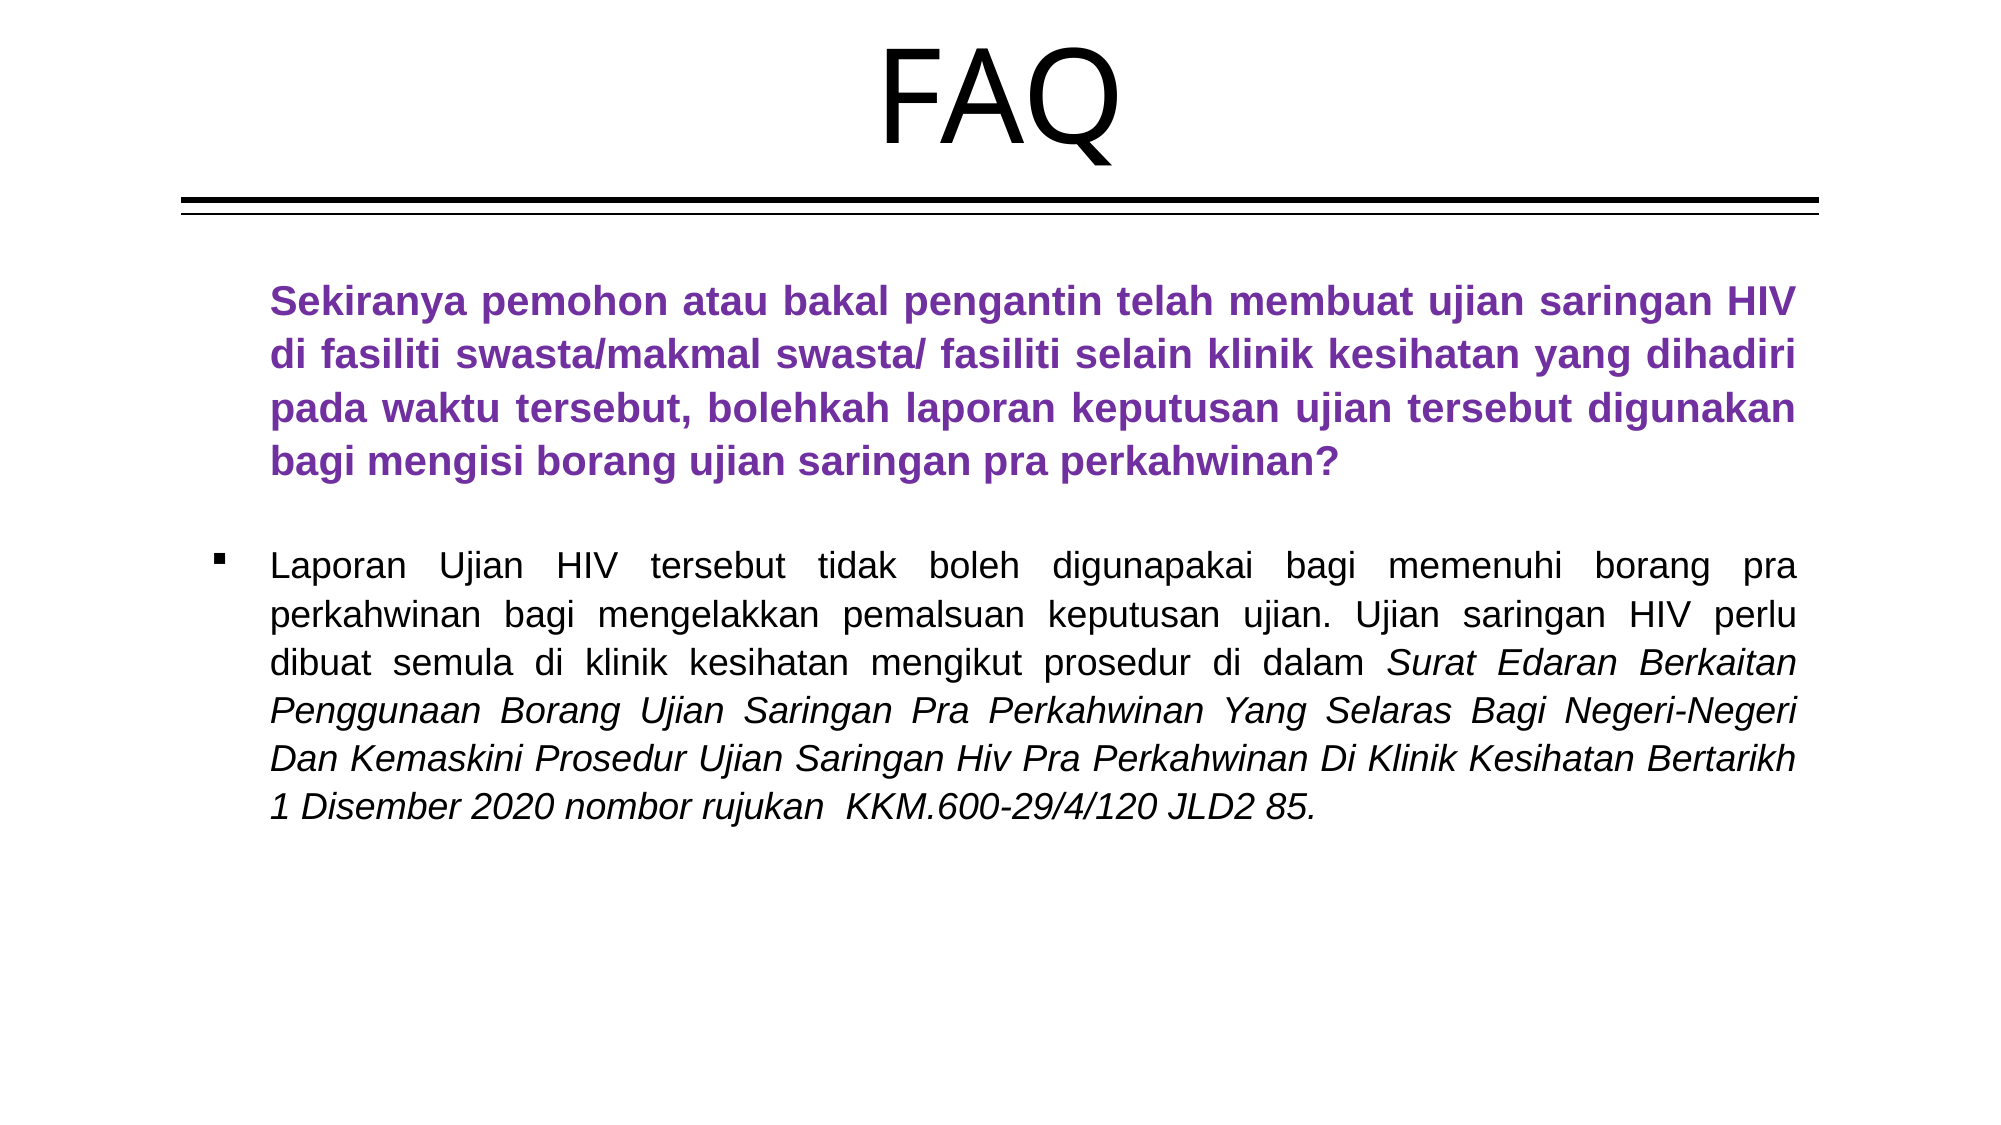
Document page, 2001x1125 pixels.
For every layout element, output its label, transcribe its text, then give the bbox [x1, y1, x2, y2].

list Sekiranya pemohon atau bakal pengantin telah membuat ujian saringan HIV di fasiliti swasta/makmal swasta/ fasiliti selain klinik kesihatan yang dihadiri pada waktu tersebut, bolehkah laporan keputusan ujian tersebut digunakan bagi mengisi borang ujian saringan pra perkahwinan? Laporan Ujian HIV tersebut tidak boleh digunapakai bagi memenuhi borang pra perkahwinan bagi mengelakkan pemalsuan keputusan ujian. Ujian saringan HIV perlu dibuat semula di klinik kesihatan mengikut prosedur di dalam Surat Edaran Berkaitan Penggunaan Borang Ujian Saringan Pra Perkahwinan Yang Selaras Bagi Negeri-Negeri Dan Kemaskini Prosedur Ujian Saringan Hiv Pra Perkahwinan Di Klinik Kesihatan Bertarikh 1 Disember 2020 nombor rujukan KKM.600-29/4/120 JLD2 85. [181, 262, 1798, 1013]
title FAQ [181, 21, 1819, 180]
